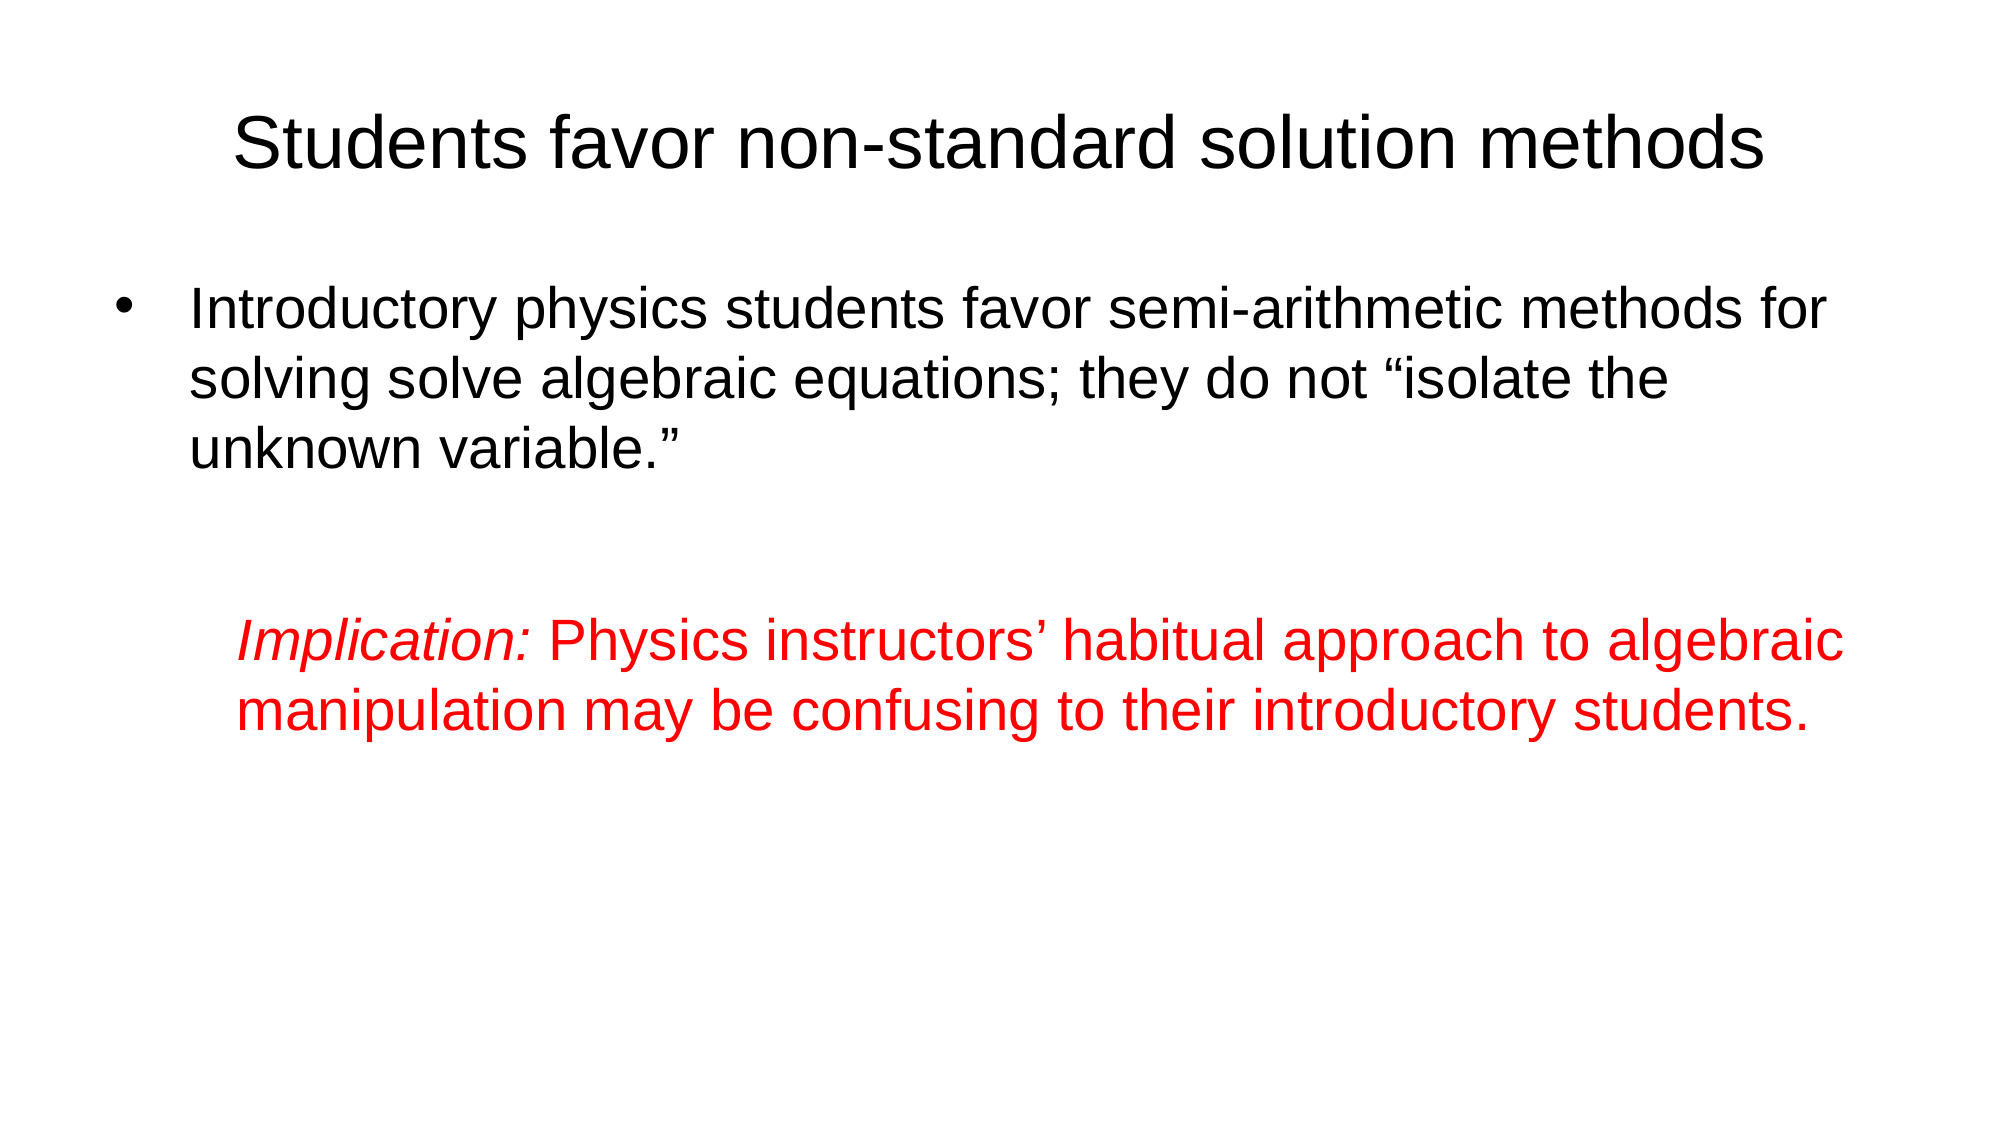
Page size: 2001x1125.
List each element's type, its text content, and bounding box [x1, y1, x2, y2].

title Students favor non-standard solution methods [99, 44, 1901, 233]
list Introductory physics students favor semi-arithmetic methods for solving solve algebraic equations; they do not “isolate the unknown variable.” Implication: Physics instructors’ habitual approach to algebraic manipulation may be confusing to their introductory students. [99, 262, 1901, 1076]
